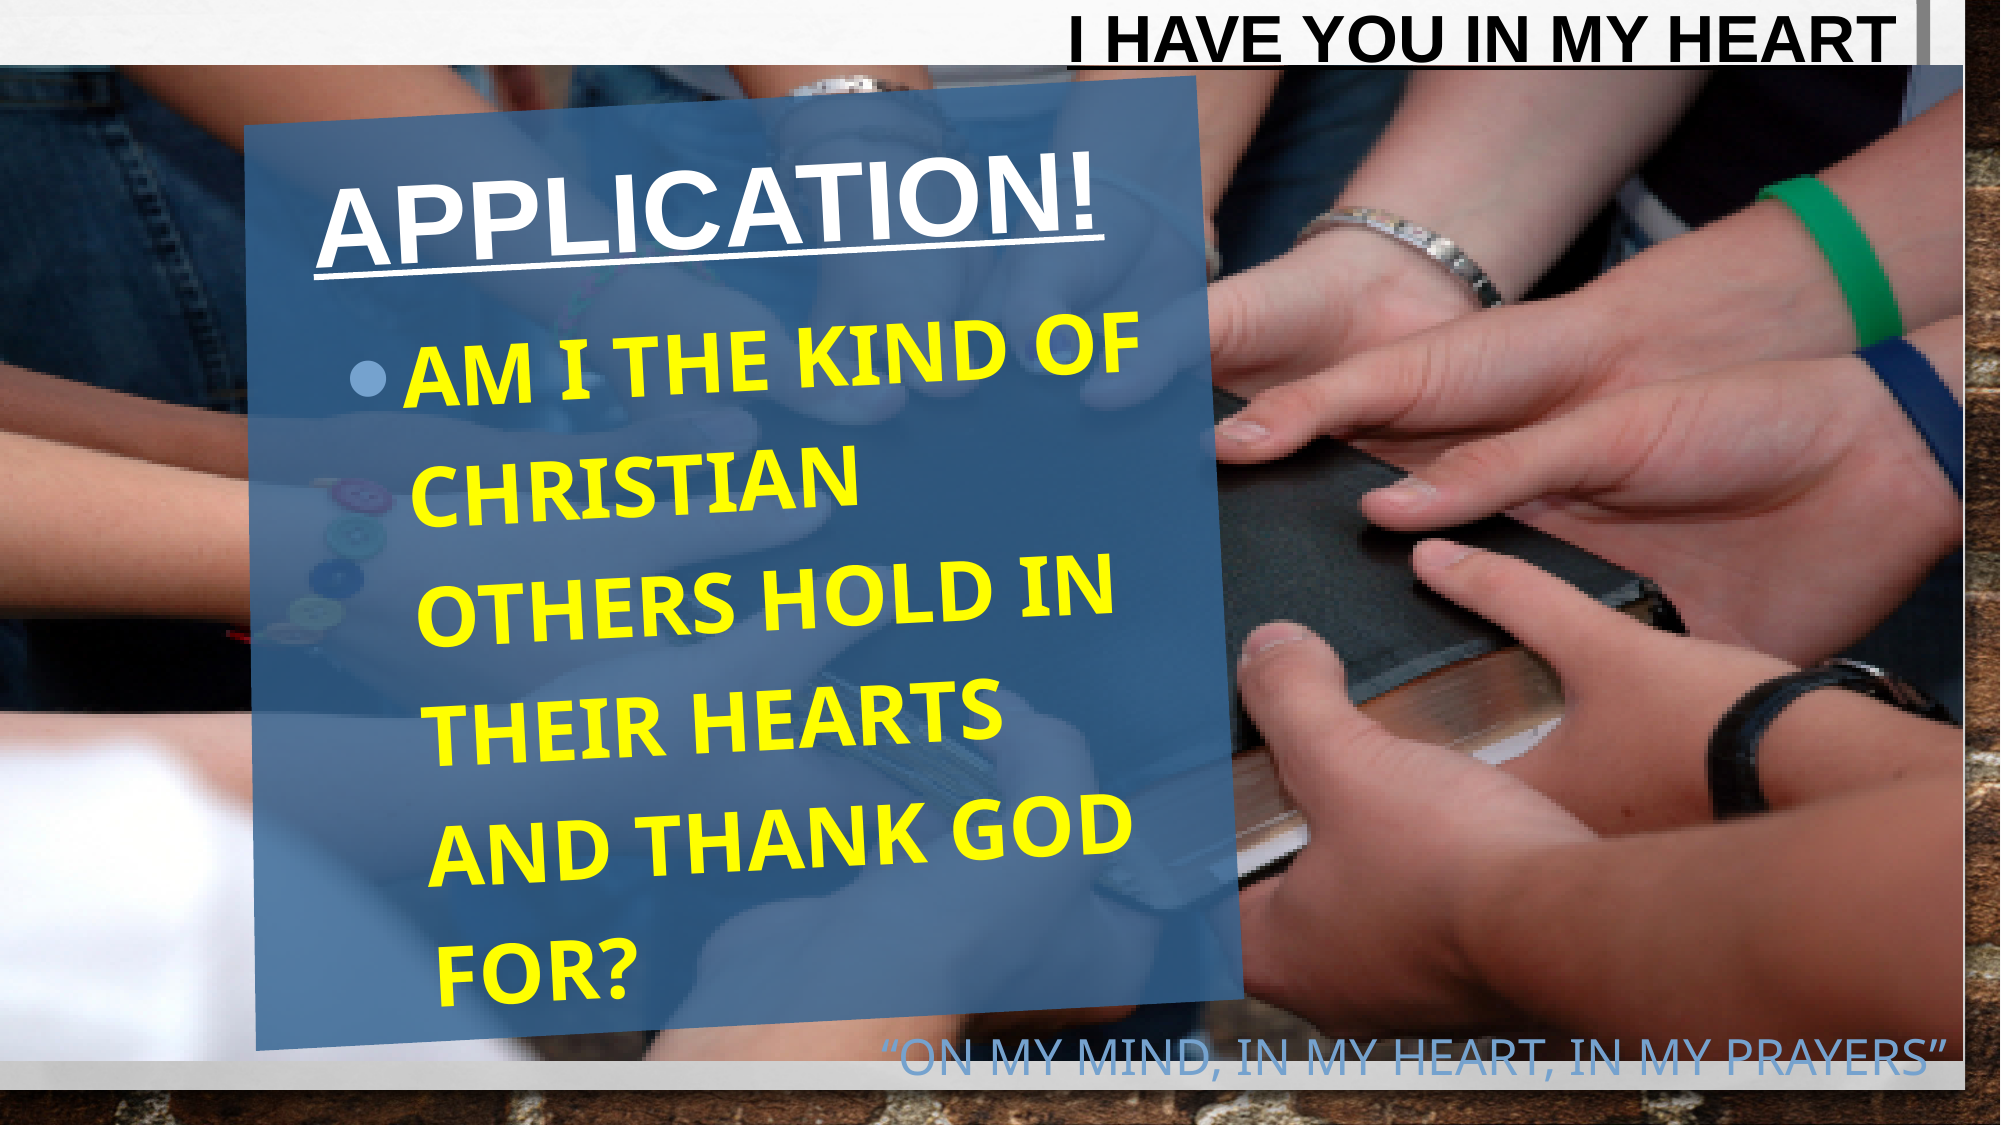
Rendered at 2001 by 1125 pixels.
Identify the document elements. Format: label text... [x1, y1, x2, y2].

footer “On My Mind, In My Heart, In My Prayers” [0, 1061, 1963, 1097]
picture [0, 64, 1963, 1061]
text_box I Have You In mY Heart [762, 0, 1913, 64]
picture [0, 0, 2000, 1125]
